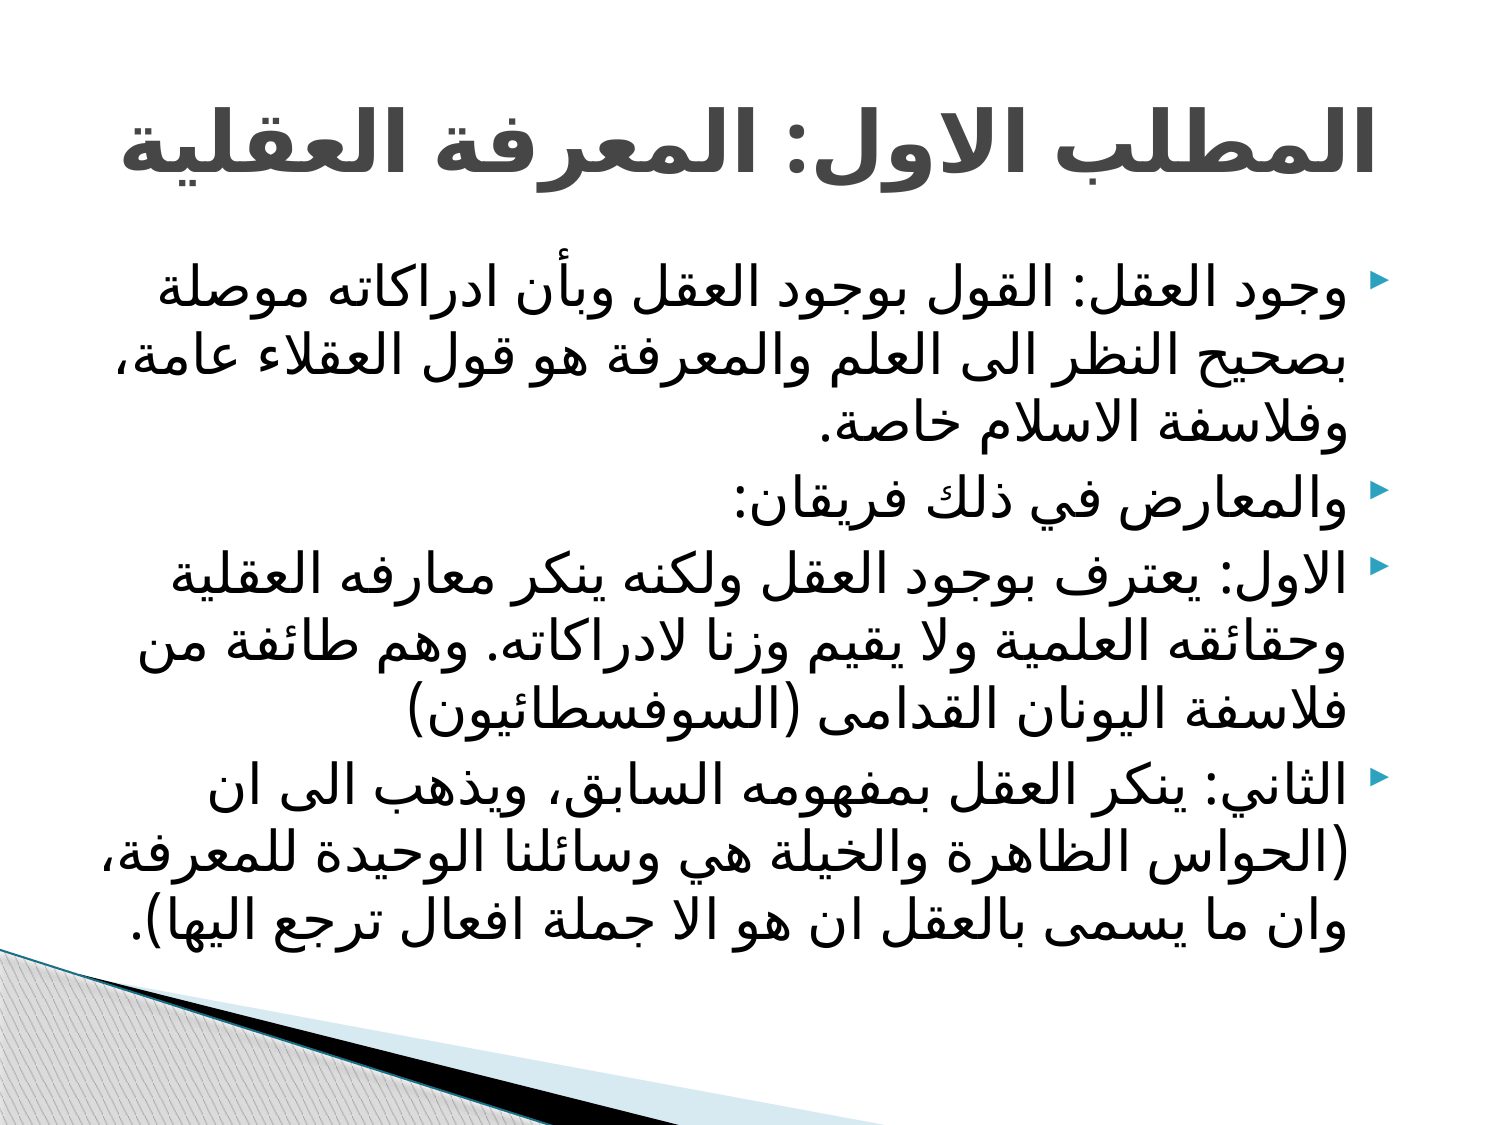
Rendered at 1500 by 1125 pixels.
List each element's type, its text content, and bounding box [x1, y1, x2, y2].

title المطلب الاول: المعرفة العقلية [75, 45, 1425, 233]
list وجود العقل: القول بوجود العقل وبأن ادراكاته موصلة بصحيح النظر الى العلم والمعرفة هو قول العقلاء عامة، وفلاسفة الاسلام خاصة. والمعارض في ذلك فريقان: الاول: يعترف بوجود العقل ولكنه ينكر معارفه العقلية وحقائقه العلمية ولا يقيم وزنا لادراكاته. وهم طائفة من فلاسفة اليونان القدامى (السوفسطائيون) الثاني: ينكر العقل بمفهومه السابق، ويذهب الى ان (الحواس الظاهرة والخيلة هي وسائلنا الوحيدة للمعرفة، وان ما يسمى بالعقل ان هو الا جملة افعال ترجع اليها). [75, 243, 1425, 986]
